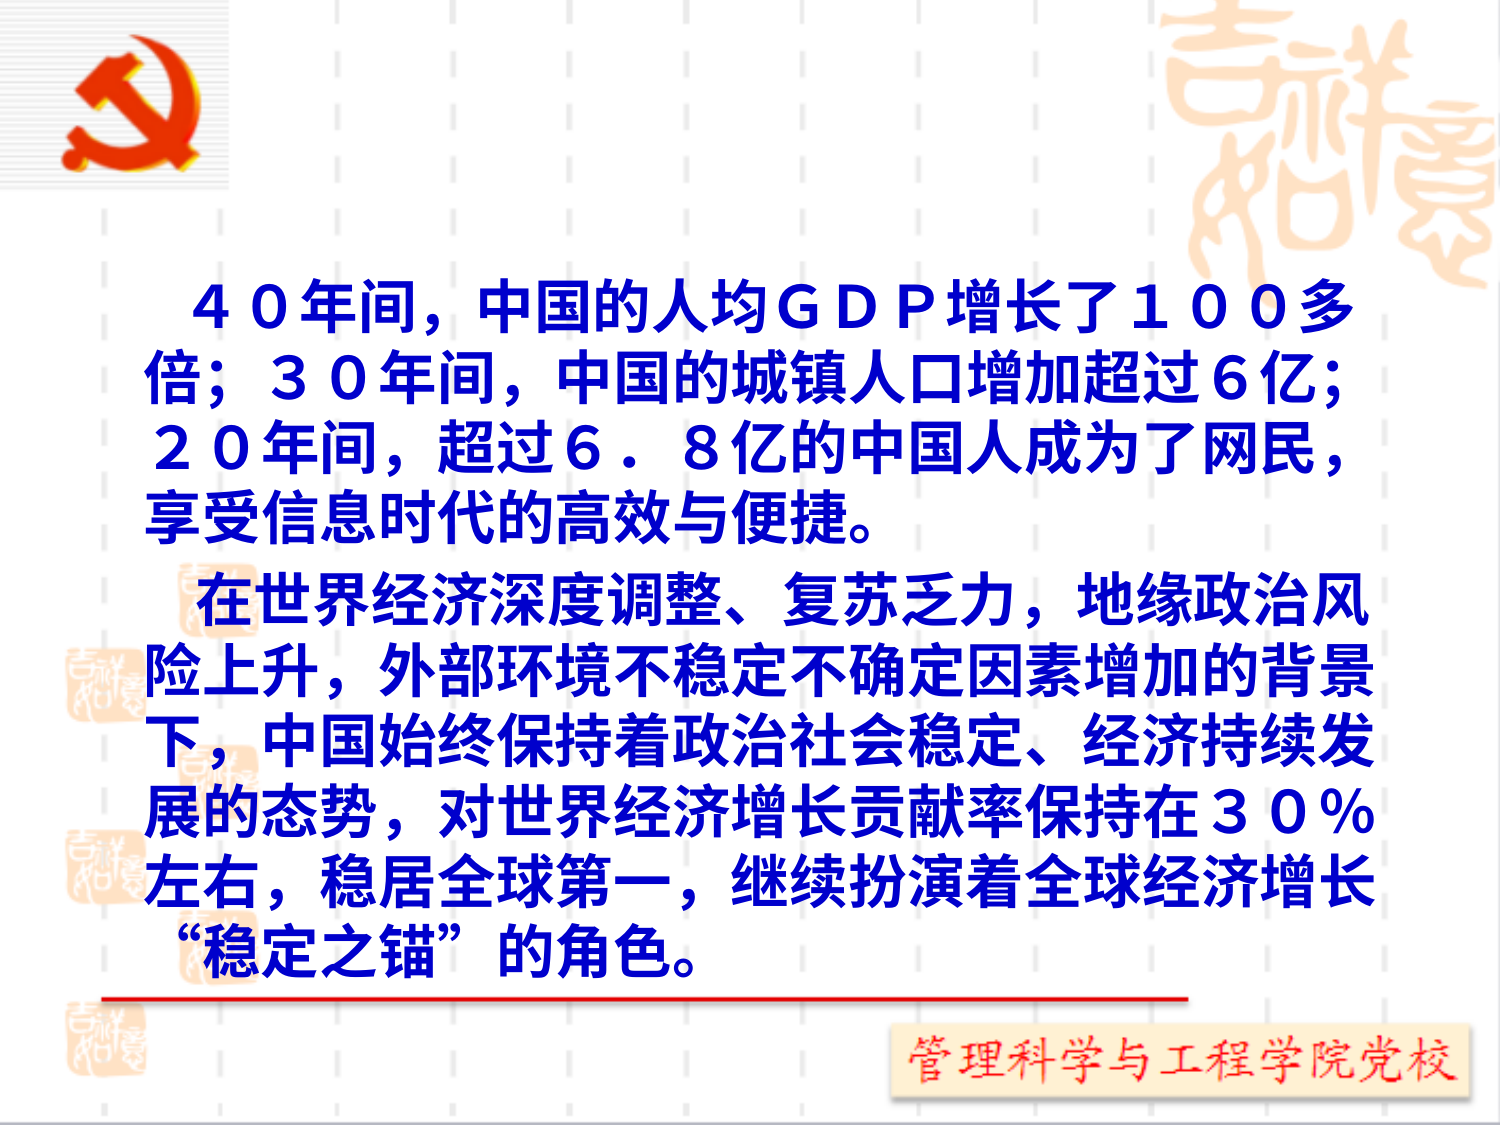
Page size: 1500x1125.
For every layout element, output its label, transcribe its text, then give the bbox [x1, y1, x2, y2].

picture [0, 0, 1500, 1125]
list ４０年间，中国的人均ＧＤＰ增长了１００多倍；３０年间，中国的城镇人口增加超过６亿；２０年间，超过６．８亿的中国人成为了网民，享受信息时代的高效与便捷。 在世界经济深度调整、复苏乏力，地缘政治风险上升，外部环境不稳定不确定因素增加的背景下，中国始终保持着政治社会稳定、经济持续发展的态势，对世界经济增长贡献率保持在３０％左右，稳居全球第一，继续扮演着全球经济增长“稳定之锚”的角色。 [75, 262, 1425, 1005]
